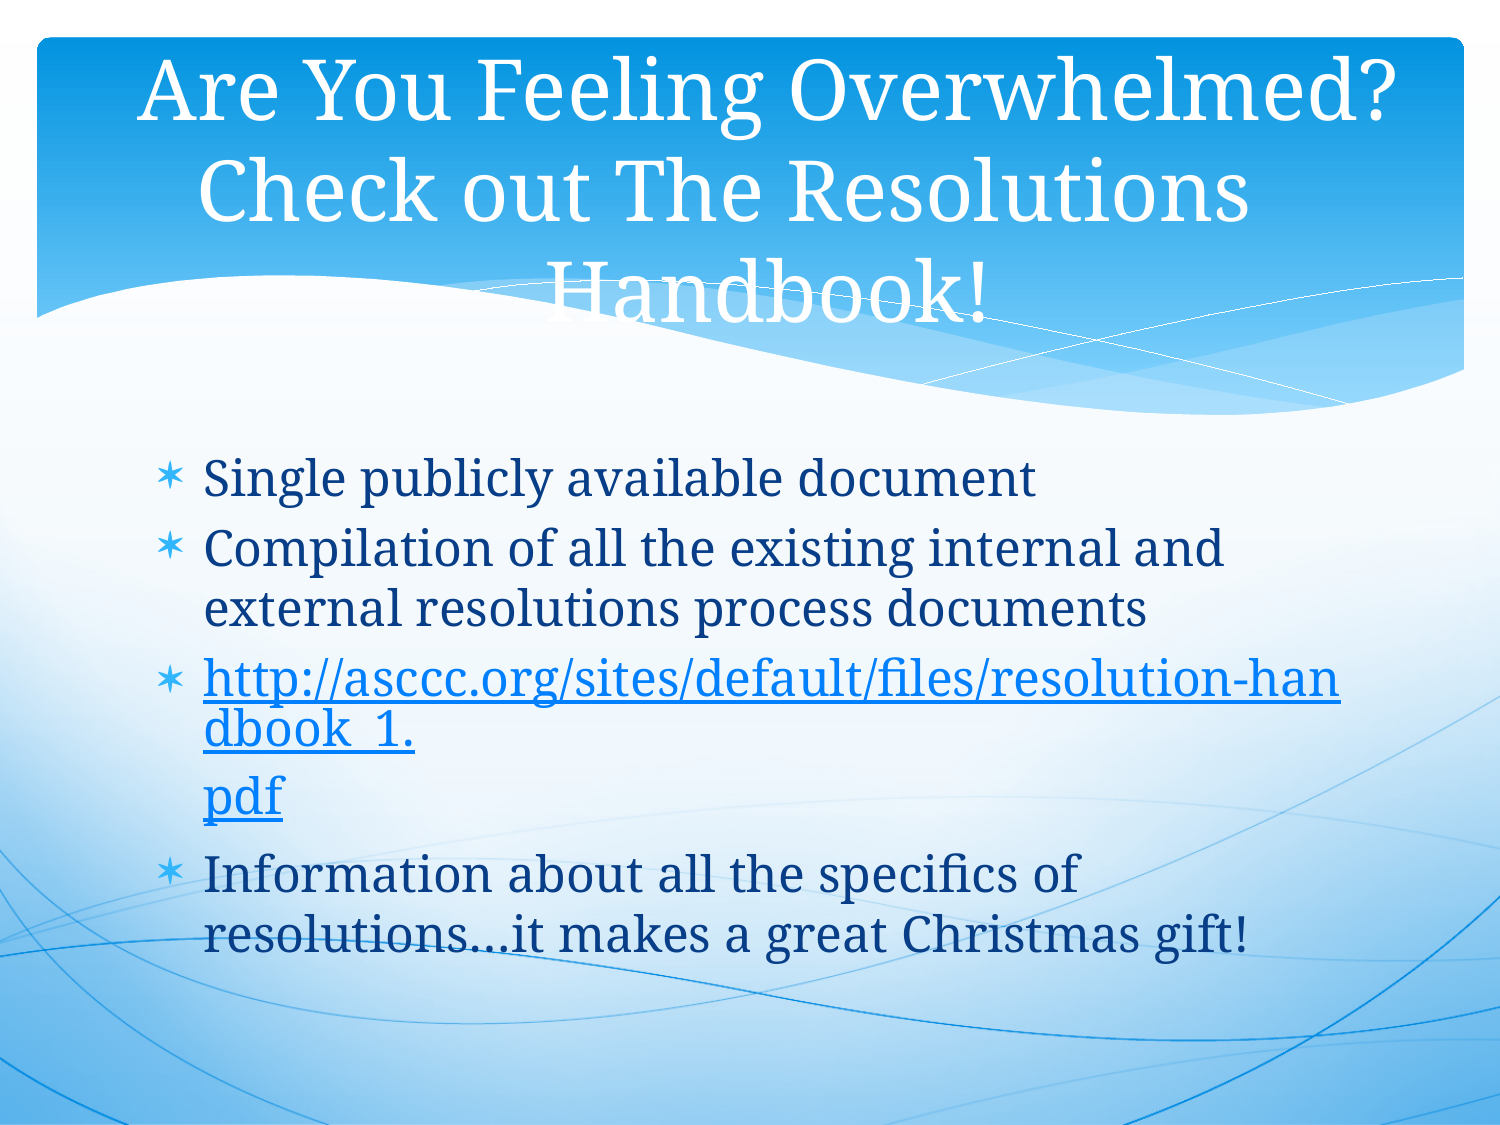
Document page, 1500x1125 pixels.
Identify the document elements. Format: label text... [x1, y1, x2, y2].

list Single publicly available document Compilation of all the existing internal and external resolutions process documents http://asccc.org/sites/default/files/resolution-handbook_1.pdf Information about all the specifics of resolutions…it makes a great Christmas gift! [143, 438, 1359, 1005]
title Are You Feeling Overwhelmed? Check out The Resolutions Handbook! [112, 24, 1425, 350]
